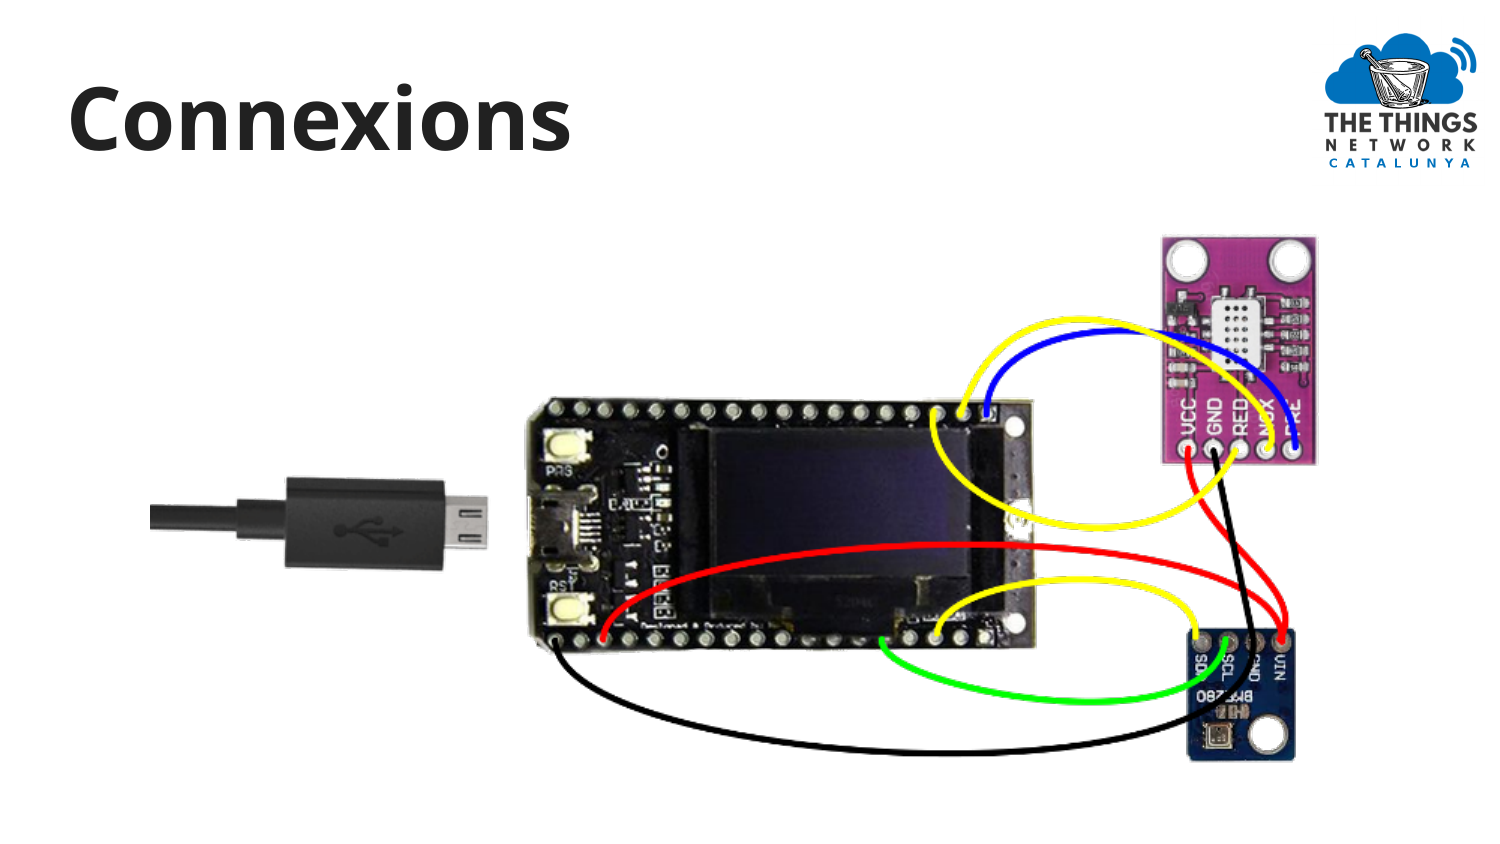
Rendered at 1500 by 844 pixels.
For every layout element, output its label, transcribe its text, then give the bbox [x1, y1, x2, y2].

picture [1312, 16, 1485, 186]
title Connexions [51, 48, 1449, 180]
picture [150, 205, 1350, 821]
